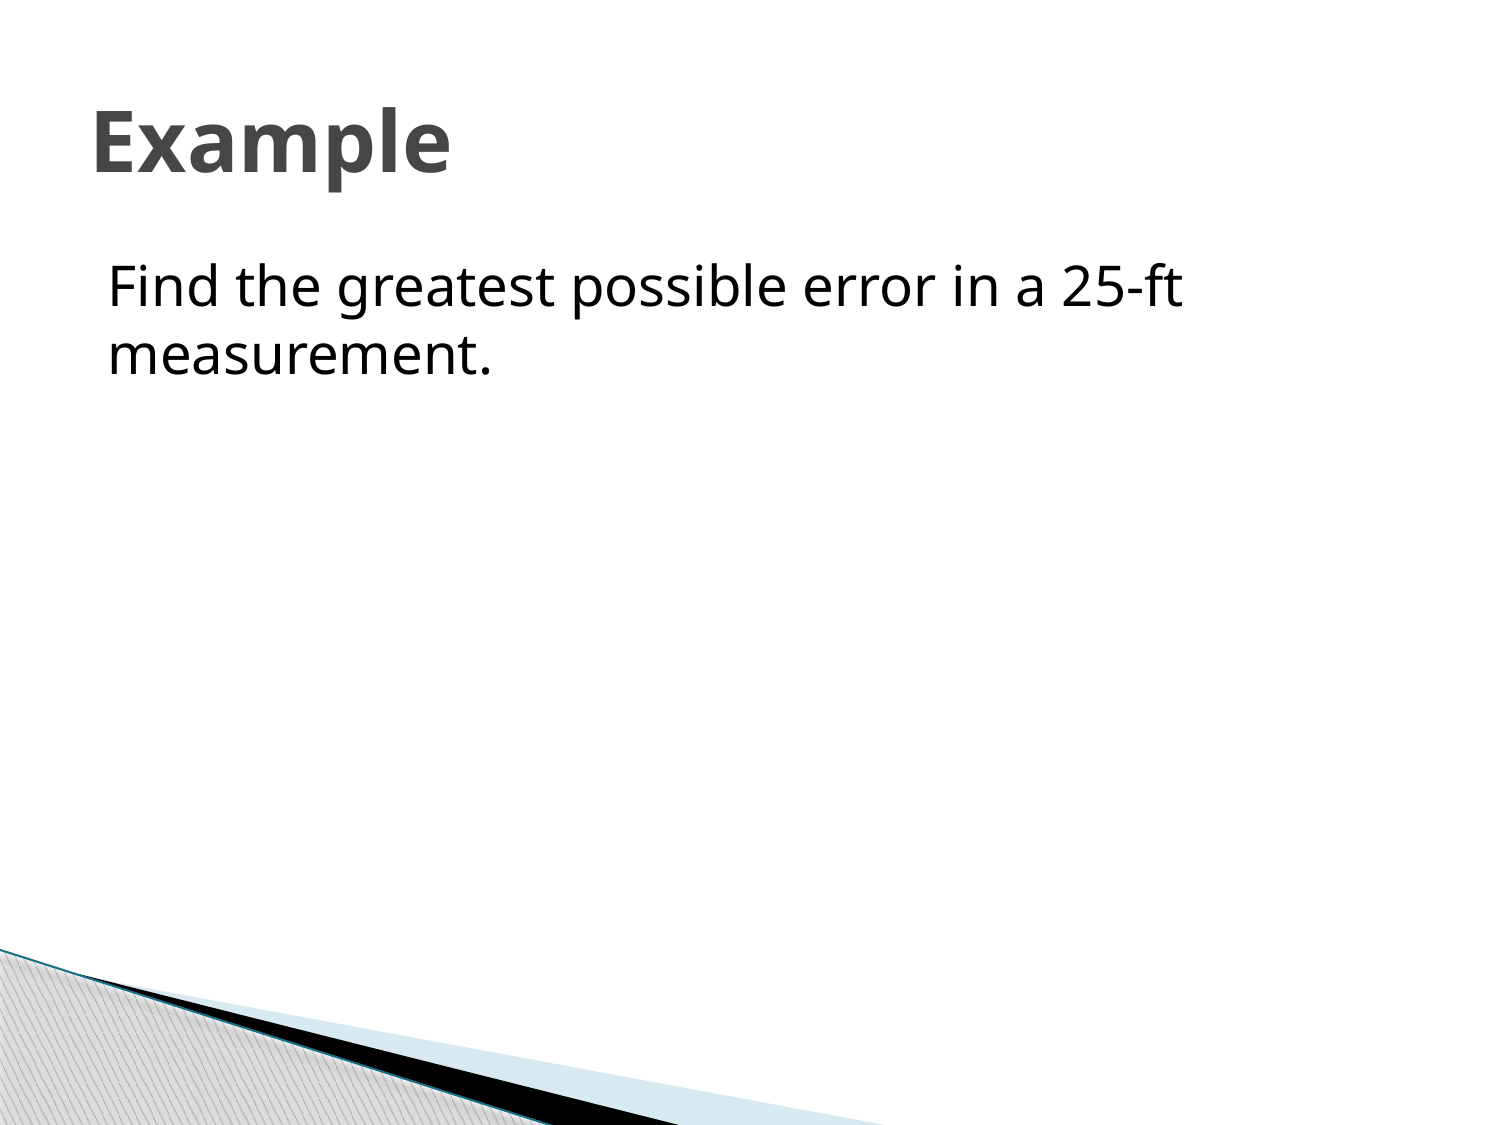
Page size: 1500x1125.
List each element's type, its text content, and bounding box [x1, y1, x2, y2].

title Example [75, 45, 1425, 233]
list Find the greatest possible error in a 25-ft measurement. [75, 243, 1425, 986]
